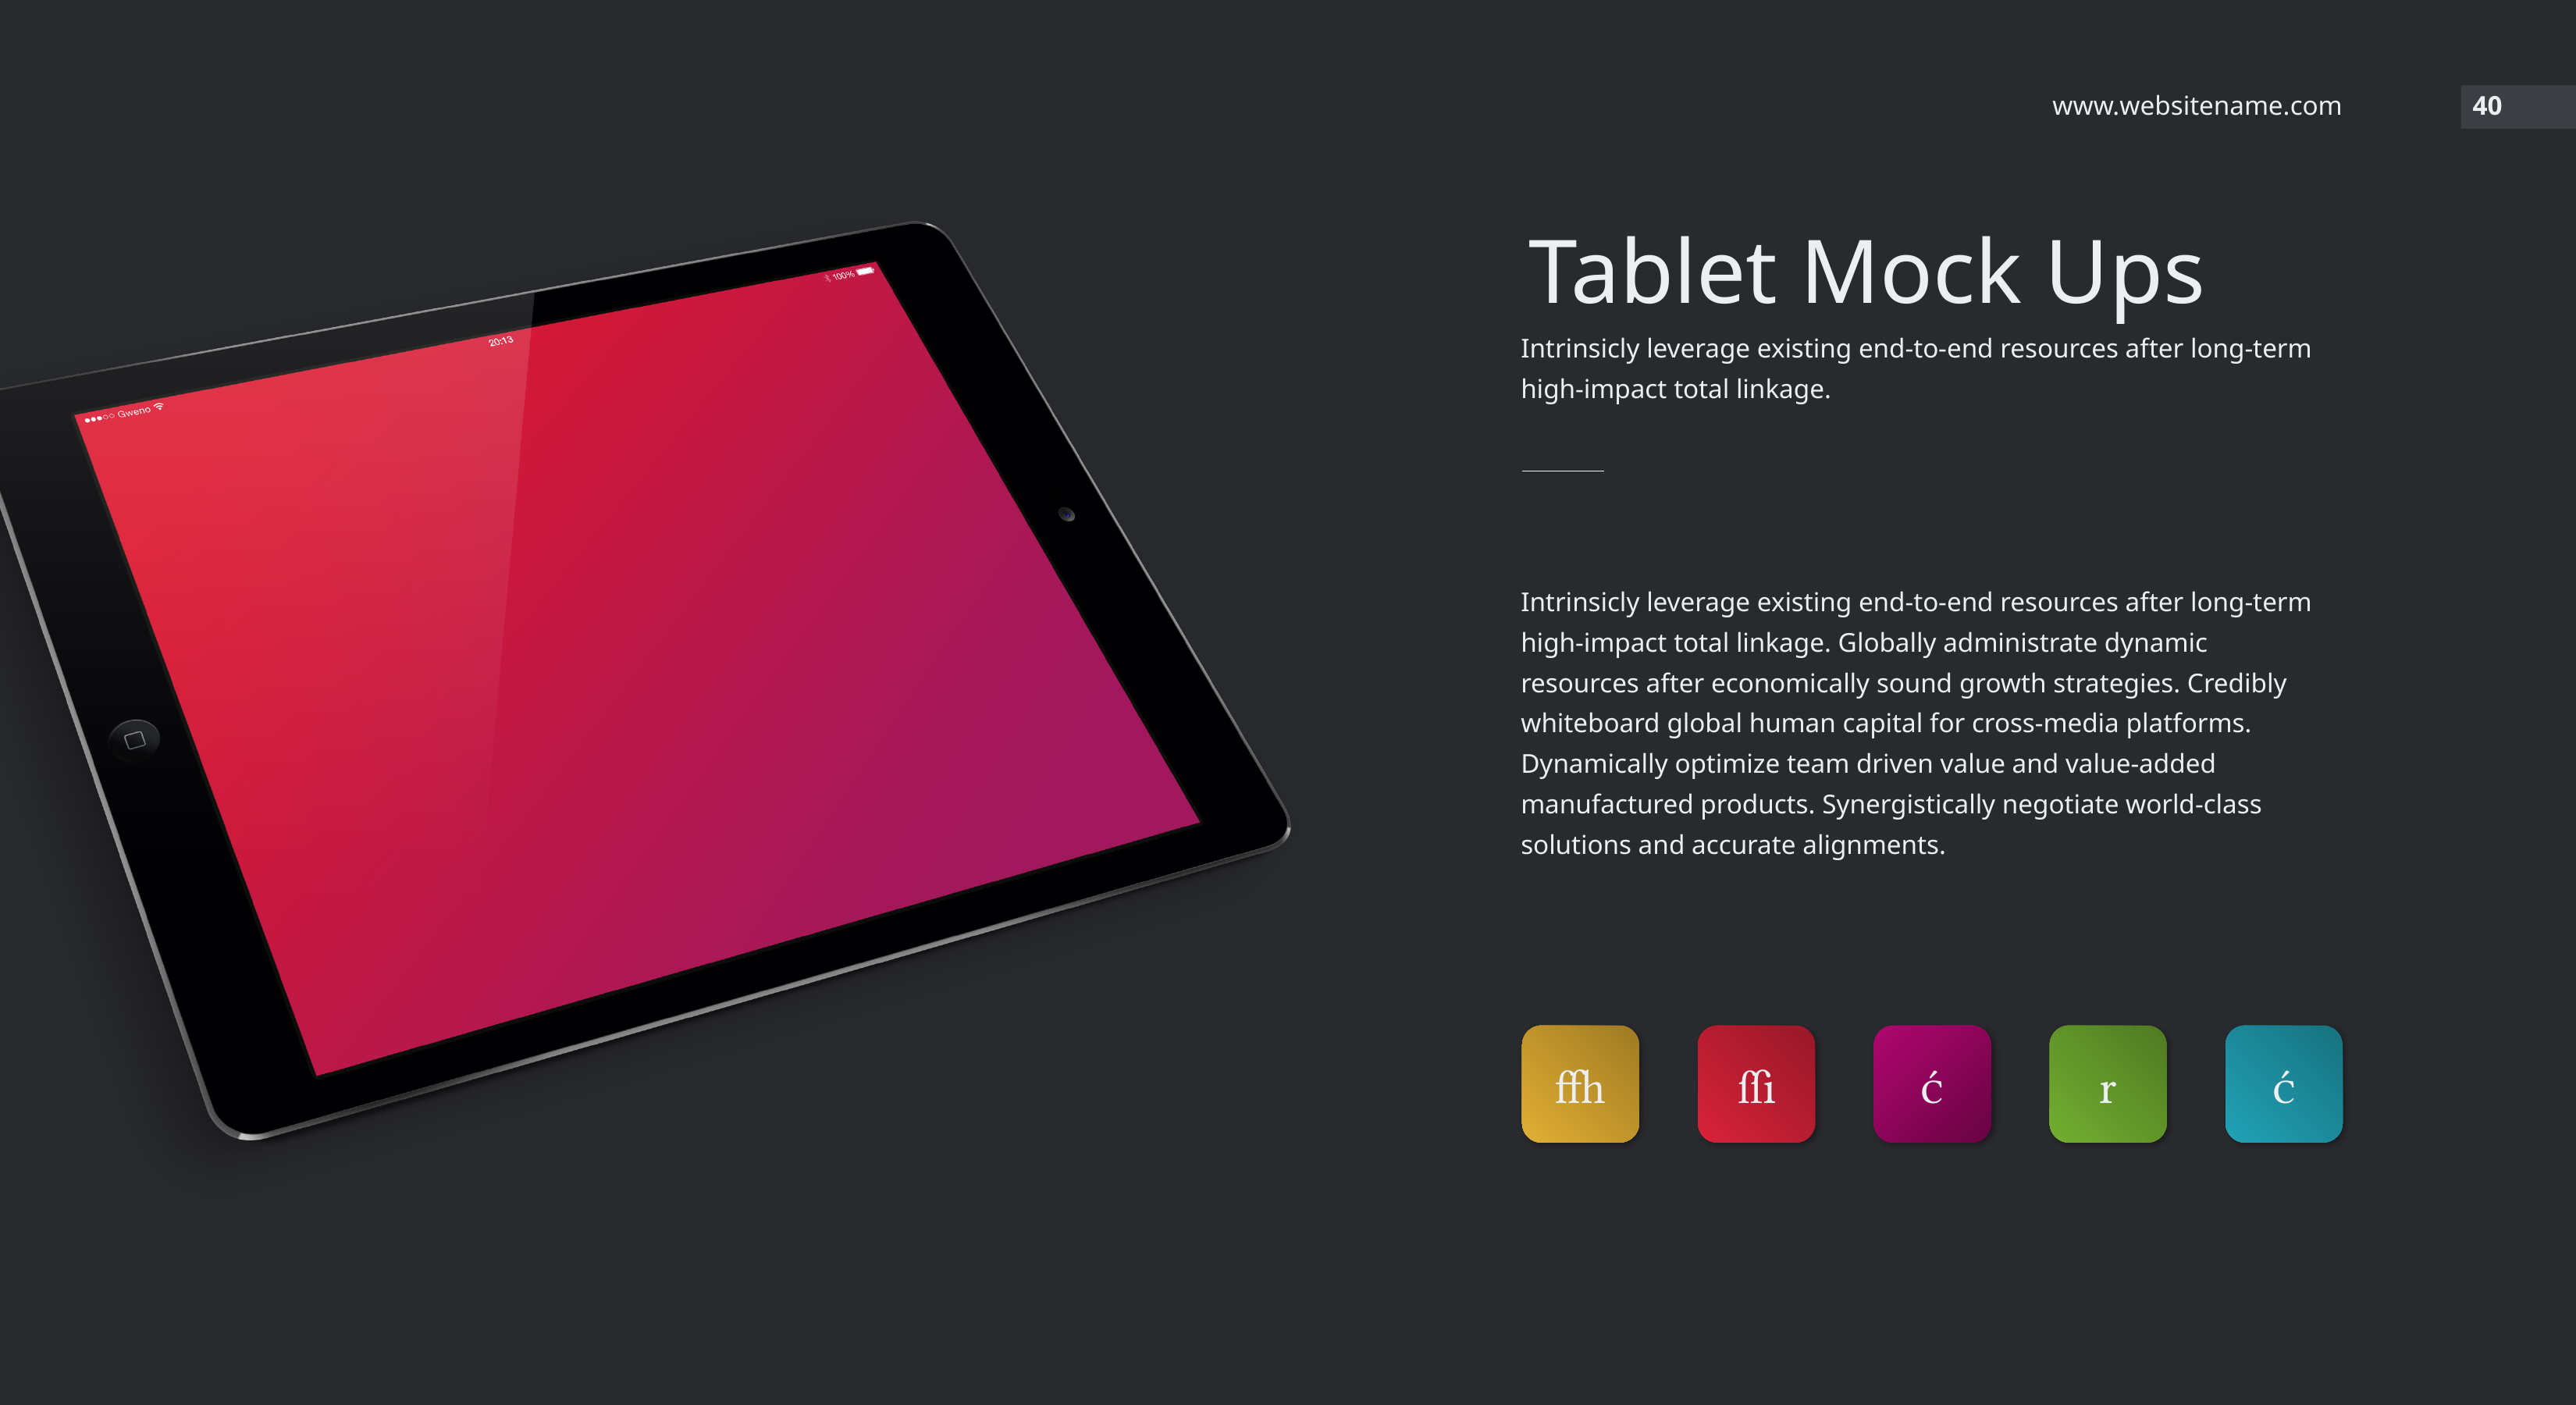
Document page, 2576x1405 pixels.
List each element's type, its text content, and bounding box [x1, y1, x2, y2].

text_box Intrinsicly leverage existing end-to-end resources after long-term high-impact total linkage. [1509, 317, 2342, 410]
footer www.websitename.com [1485, 69, 2355, 145]
text_box  [2048, 1024, 2168, 1144]
text_box  [1521, 1024, 1640, 1144]
text_box  [2225, 1024, 2344, 1144]
text_box  [1697, 1024, 1816, 1144]
text_box Tablet Mock Ups [1517, 210, 2218, 317]
picture [0, 62, 1452, 1292]
slide_number 40 [2460, 69, 2576, 145]
text_box  [1873, 1024, 1992, 1144]
text_box Intrinsicly leverage existing end-to-end resources after long-term high-impact total linkage. Globally administrate dynamic resources after economically sound growth strategies. Credibly whiteboard global human capital for cross-media platforms. Dynamically optimize team driven value and value-added manufactured products. Synergistically negotiate world-class solutions and accurate alignments. [1509, 570, 2342, 866]
